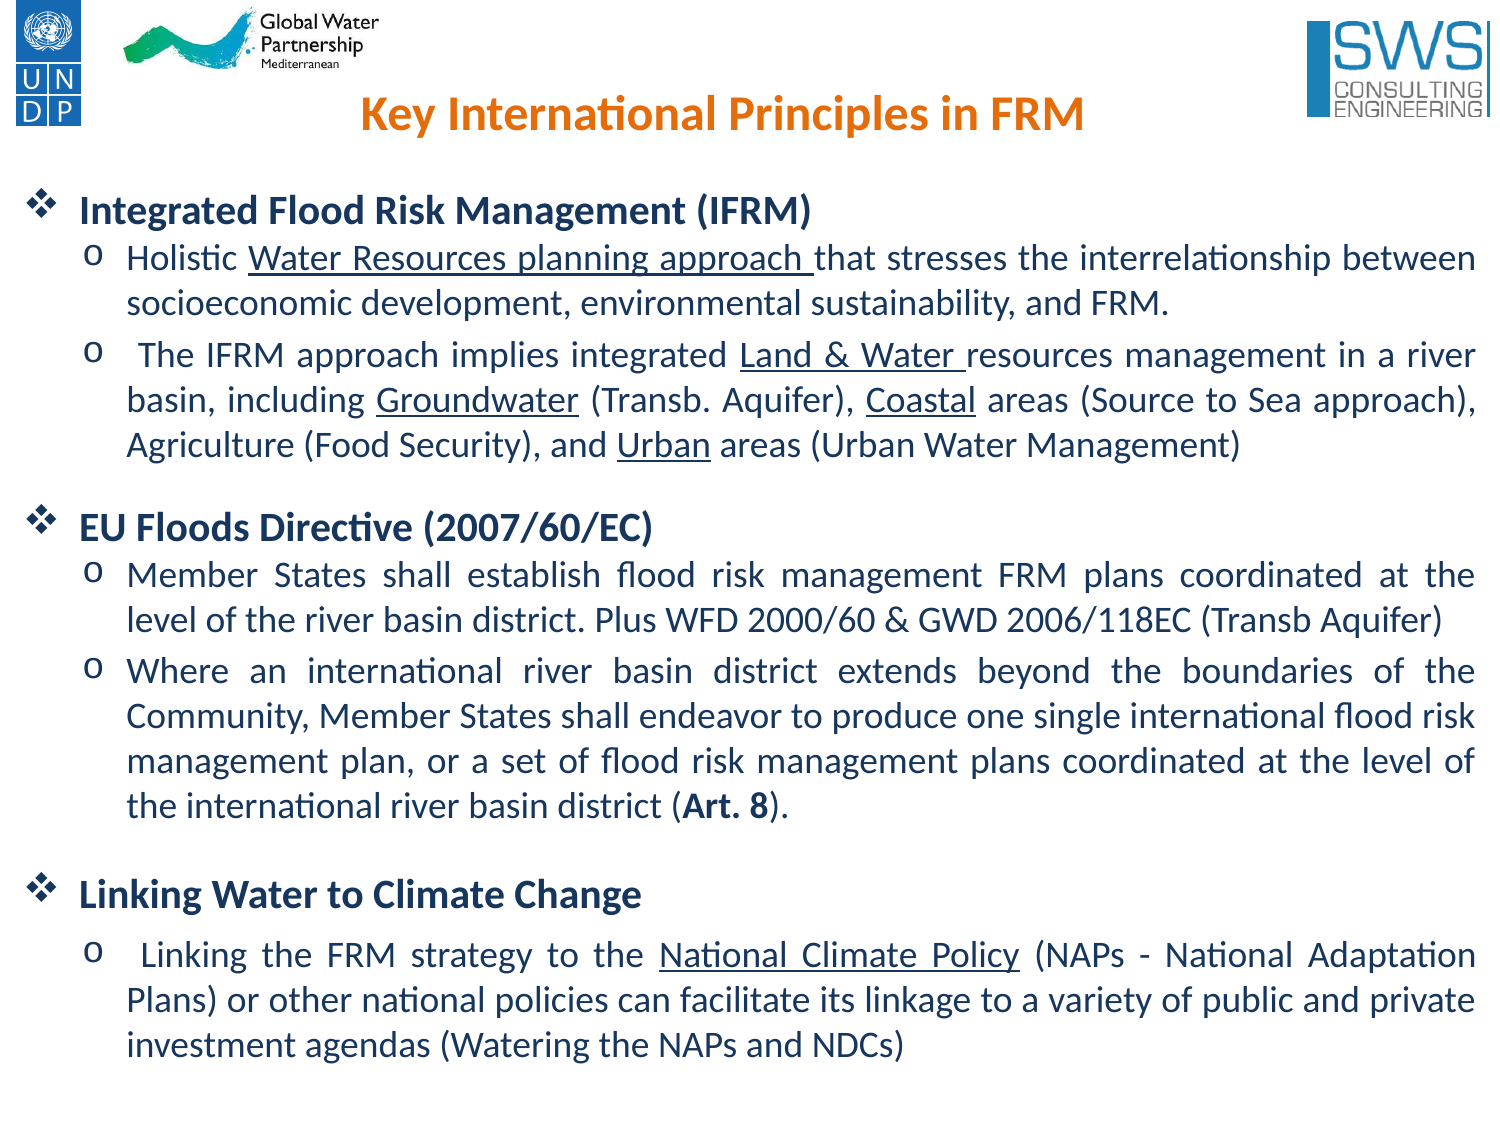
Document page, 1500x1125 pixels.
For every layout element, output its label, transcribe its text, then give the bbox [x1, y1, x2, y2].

text_box Key International Principles in FRM [100, 73, 1347, 148]
text_box Integrated Flood Risk Management (IFRM) Holistic Water Resources planning approach that stresses the interrelationship between socioeconomic development, environmental sustainability, and FRM. The IFRM approach implies integrated Land & Water resources management in a river basin, including Groundwater (Transb. Aquifer), Coastal areas (Source to Sea approach), Agriculture (Food Security), and Urban areas (Urban Water Management) EU Floods Directive (2007/60/EC) Member States shall establish flood risk management FRM plans coordinated at the level of the river basin district. Plus WFD 2000/60 & GWD 2006/118EC (Transb Aquifer) Where an international river basin district extends beyond the boundaries of the Community, Member States shall endeavor to produce one single international flood risk management plan, or a set of flood risk management plans coordinated at the level of the international river basin district (Art. 8). Linking Water to Climate Change Linking the FRM strategy to the National Climate Policy (NAPs - National Adaptation Plans) or other national policies can facilitate its linkage to a variety of public and private investment agendas (Watering the NAPs and NDCs) [8, 175, 1492, 1072]
picture [1306, 21, 1490, 118]
picture [123, 6, 379, 69]
picture [16, 0, 81, 126]
